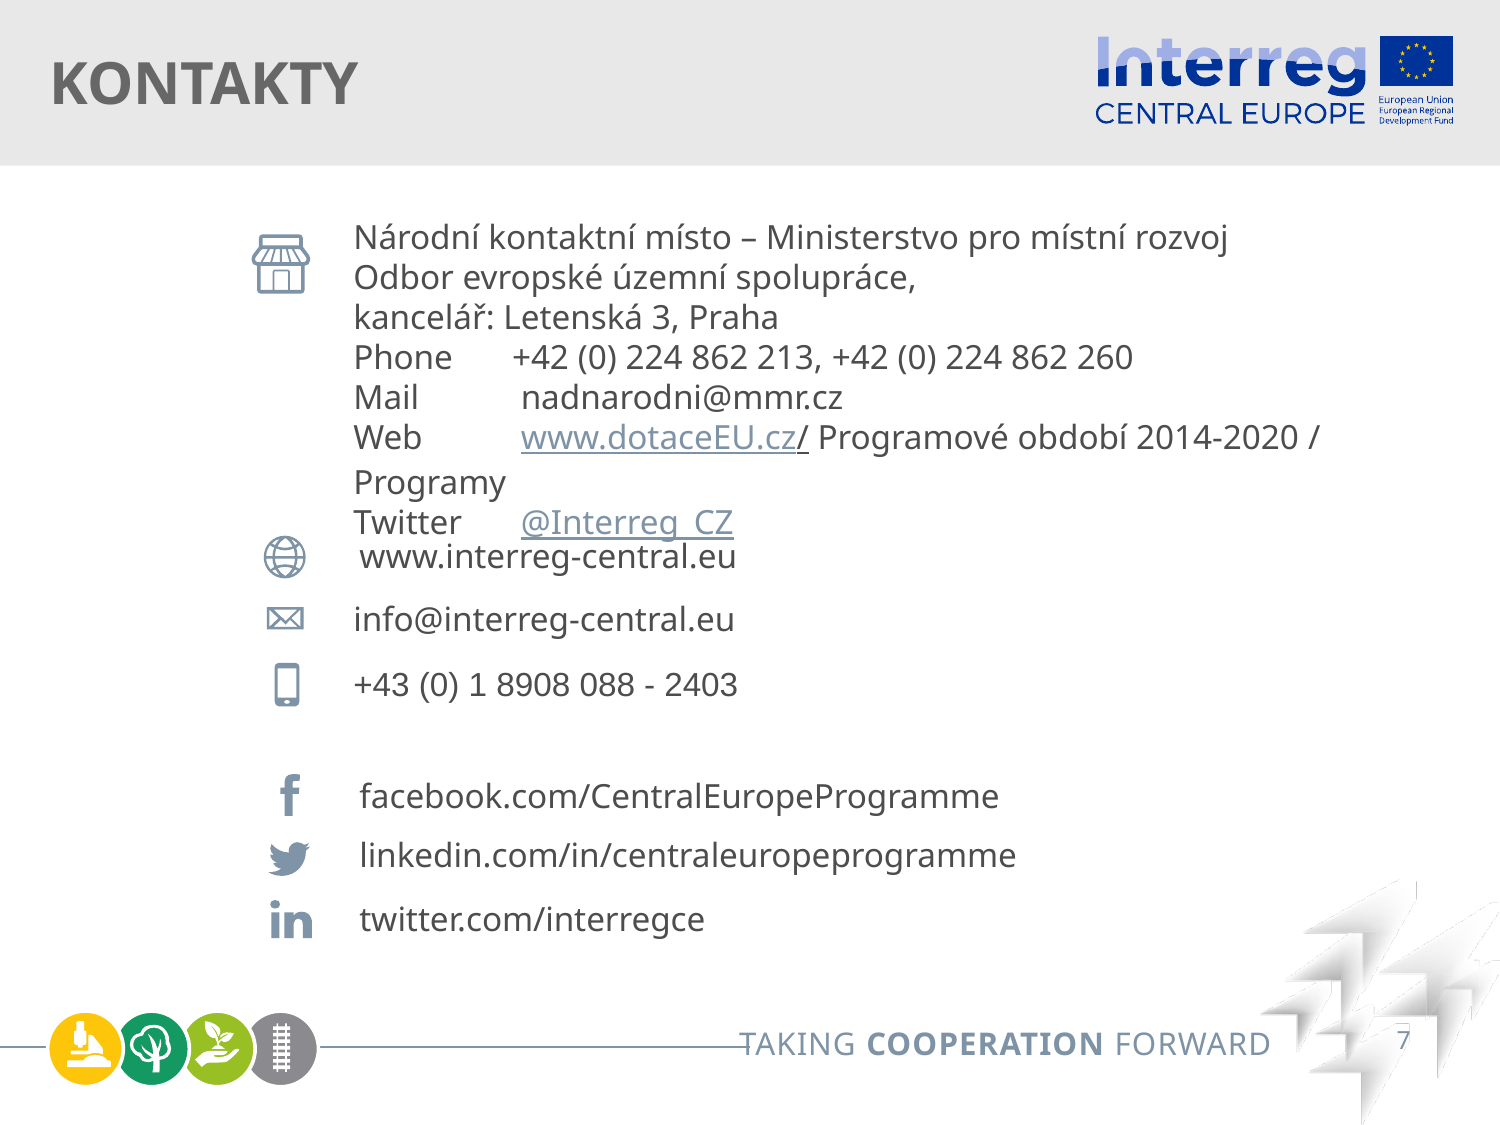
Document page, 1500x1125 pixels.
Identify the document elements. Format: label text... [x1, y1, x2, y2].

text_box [263, 535, 306, 707]
text_box [251, 234, 311, 294]
text_box Národní kontaktní místo – Ministerstvo pro místní rozvoj Odbor evropské územní spolupráce, kancelář: Letenská 3, Praha Phone +42 (0) 224 862 213, +42 (0) 224 862 260 Mail nadnarodni@mmr.cz Web www.dotaceEU.cz/ Programové období 2014-2020 / Programy Twitter @Interreg_CZ [353, 216, 1441, 547]
text_box facebook.com/CentralEuropeProgramme [359, 775, 1236, 816]
text_box +43 (0) 1 8908 088 - 2403 [353, 662, 892, 703]
text_box www.interreg-central.eu [359, 535, 897, 576]
text_box info@interreg-central.eu [353, 597, 908, 638]
title Kontakty [0, 24, 1085, 137]
picture [1260, 878, 1500, 1125]
text_box linkedin.com/in/centraleuropeprogramme [359, 834, 1236, 875]
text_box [267, 773, 313, 939]
text_box twitter.com/interregce [359, 897, 1236, 938]
